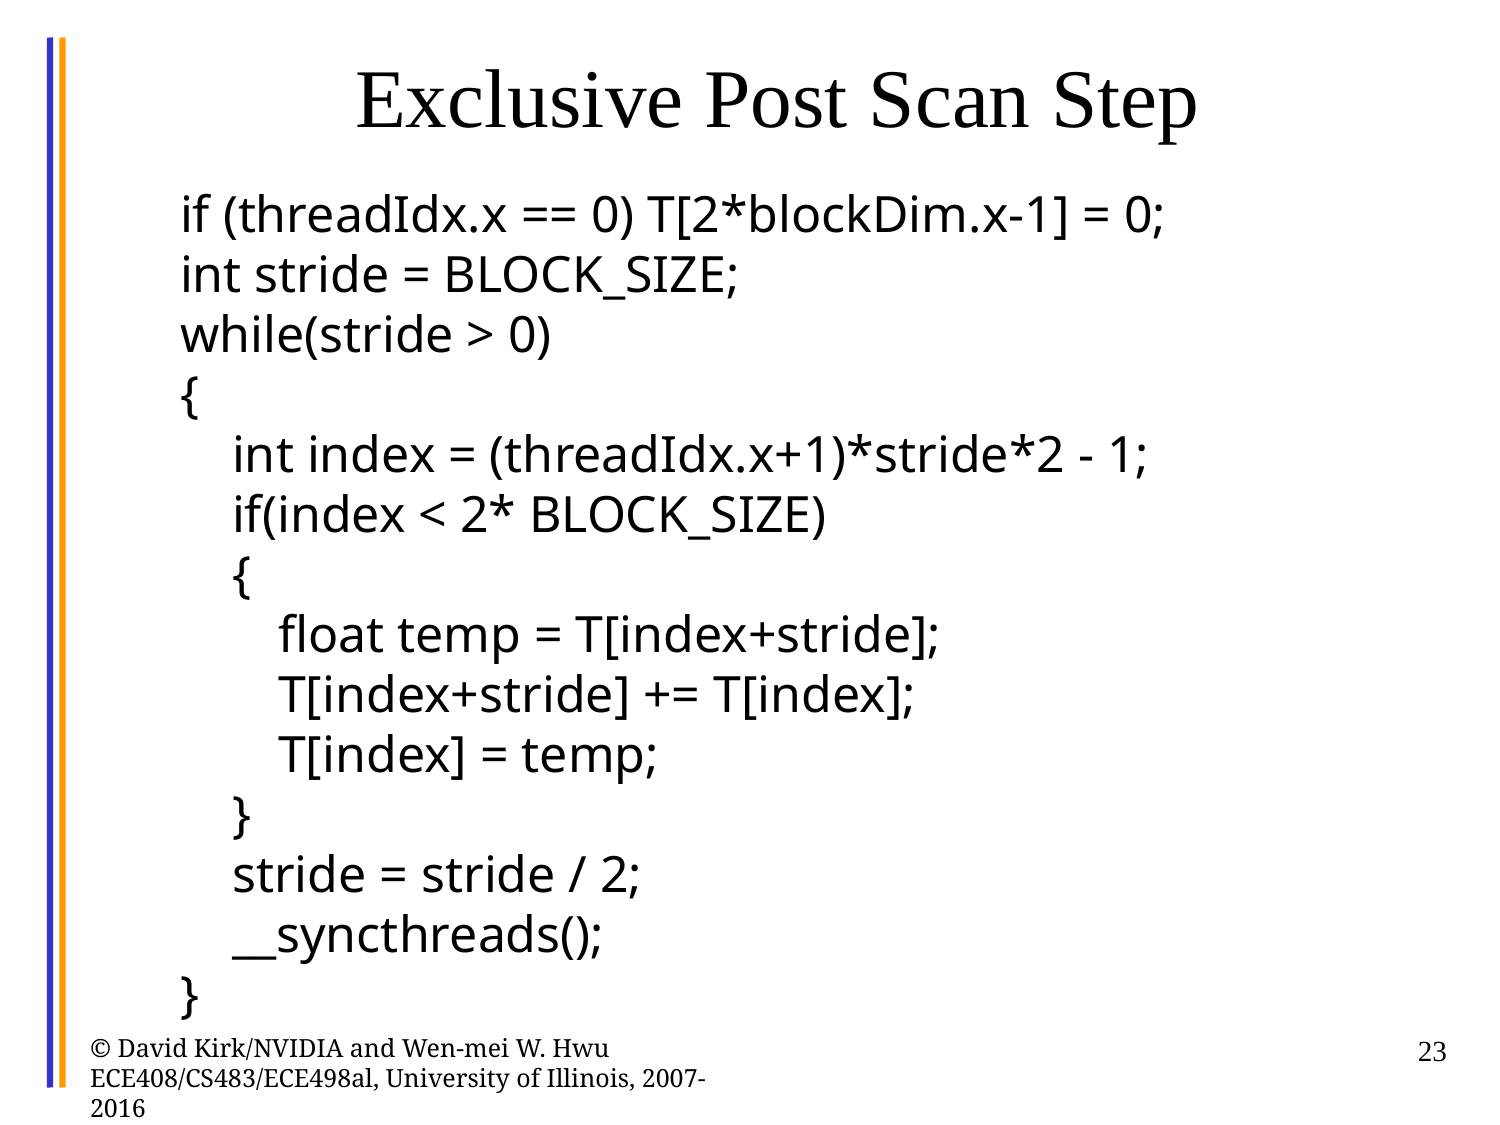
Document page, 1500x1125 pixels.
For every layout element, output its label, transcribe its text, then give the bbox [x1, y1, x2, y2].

footer © David Kirk/NVIDIA and Wen-mei W. Hwu ECE408/CS483/ECE498al, University of Illinois, 2007-2016 [74, 1024, 726, 1101]
slide_number 23 [1149, 1024, 1463, 1101]
text_box if (threadIdx.x == 0) T[2*blockDim.x-1] = 0; int stride = BLOCK_SIZE; while(stride > 0) { int index = (threadIdx.x+1)*stride*2 - 1; if(index < 2* BLOCK_SIZE) { float temp = T[index+stride]; T[index+stride] += T[index]; T[index] = temp; } stride = stride / 2; __syncthreads(); } [113, 174, 1438, 1030]
title Exclusive Post Scan Step [107, 0, 1470, 188]
